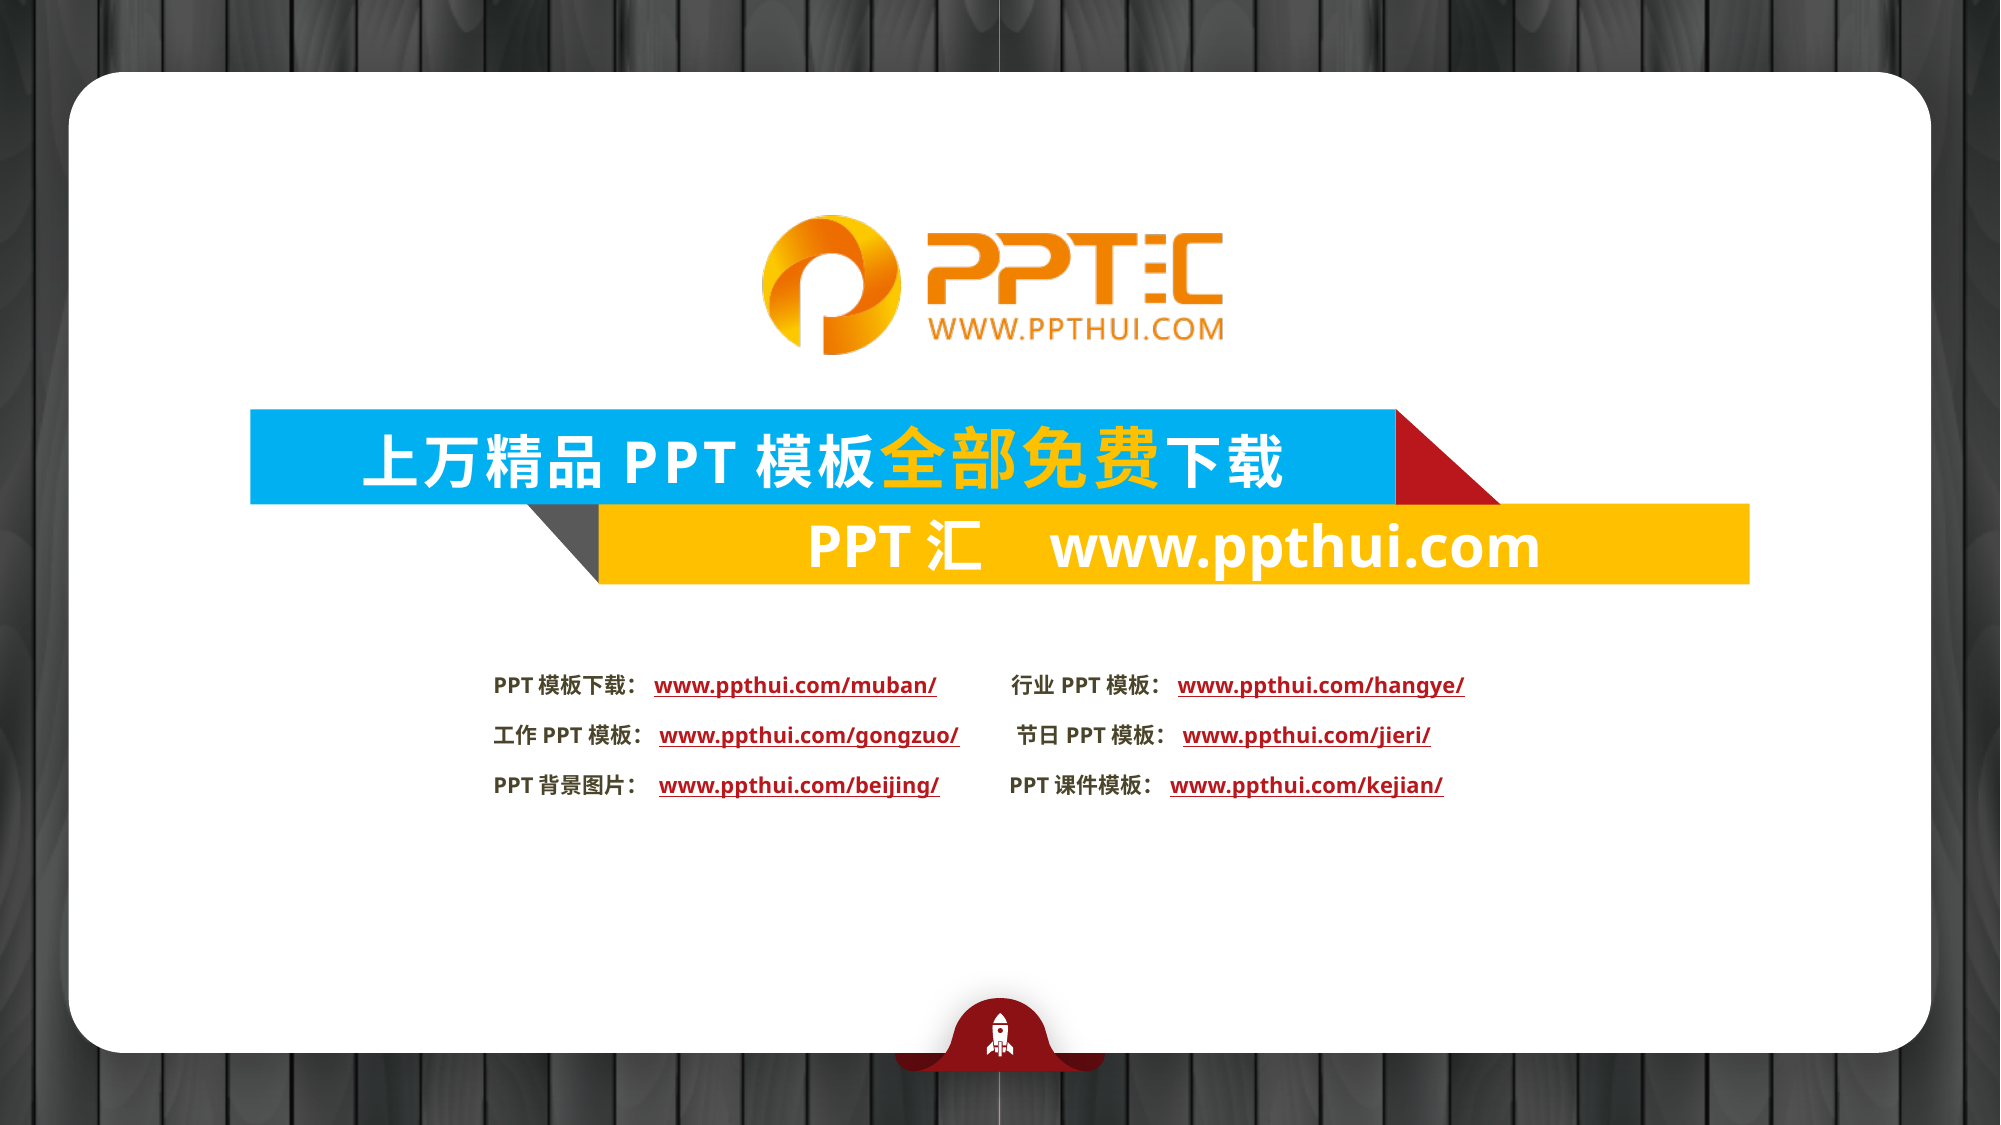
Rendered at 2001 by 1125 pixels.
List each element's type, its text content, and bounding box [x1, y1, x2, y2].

text_box PPT模板下载：www.ppthui.com/muban/ 行业PPT模板：www.ppthui.com/hangye/ 工作PPT模板：www.ppthui.com/gongzuo/ 节日PPT模板：www.ppthui.com/jieri/ PPT背景图片： www.ppthui.com/beijing/ PPT课件模板：www.ppthui.com/kejian/ [478, 622, 1507, 832]
text_box 上万精品PPT模板全部免费下载 [249, 408, 1394, 505]
picture [0, 0, 2000, 1125]
text_box PPT汇 www.ppthui.com [598, 503, 1751, 585]
text_box [1394, 406, 1504, 506]
text_box [526, 505, 598, 584]
